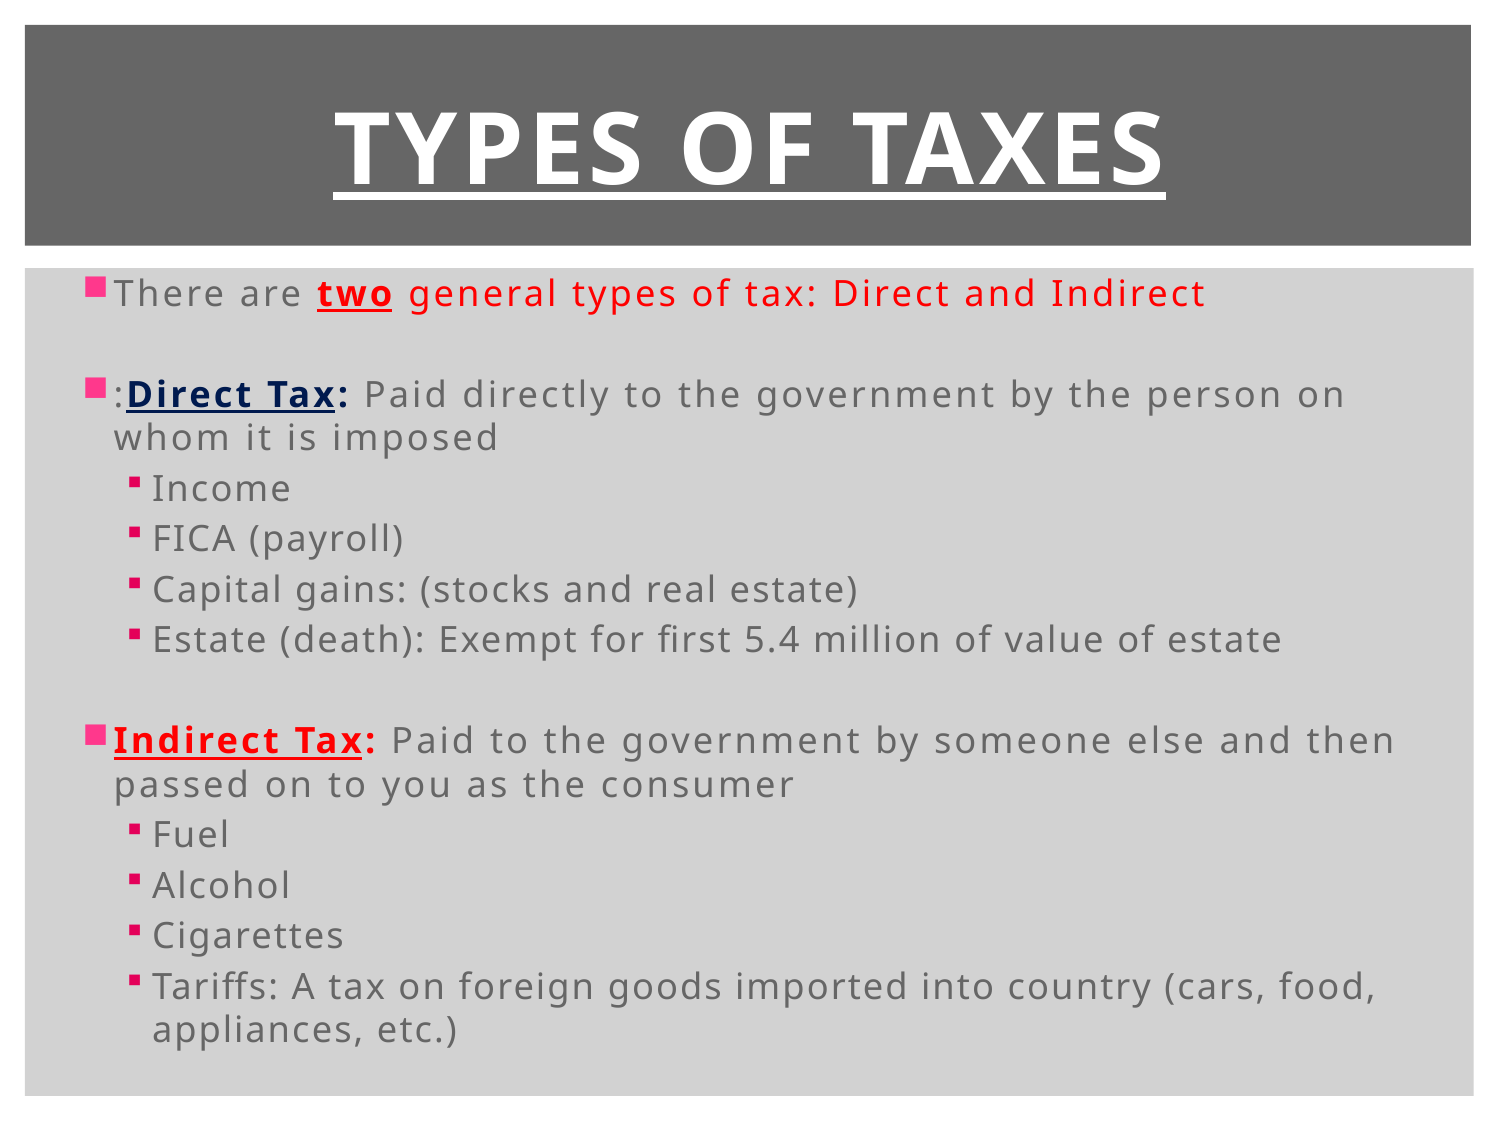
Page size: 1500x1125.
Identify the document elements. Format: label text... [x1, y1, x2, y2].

list There are two general types of tax: Direct and Indirect :Direct Tax: Paid directly to the government by the person on whom it is imposed Income FICA (payroll) Capital gains: (stocks and real estate) Estate (death): Exempt for first 5.4 million of value of estate Indirect Tax: Paid to the government by someone else and then passed on to you as the consumer Fuel Alcohol Cigarettes Tariffs: A tax on foreign goods imported into country (cars, food, appliances, etc.) [60, 262, 1440, 1068]
title Types of taxes [62, 58, 1438, 232]
